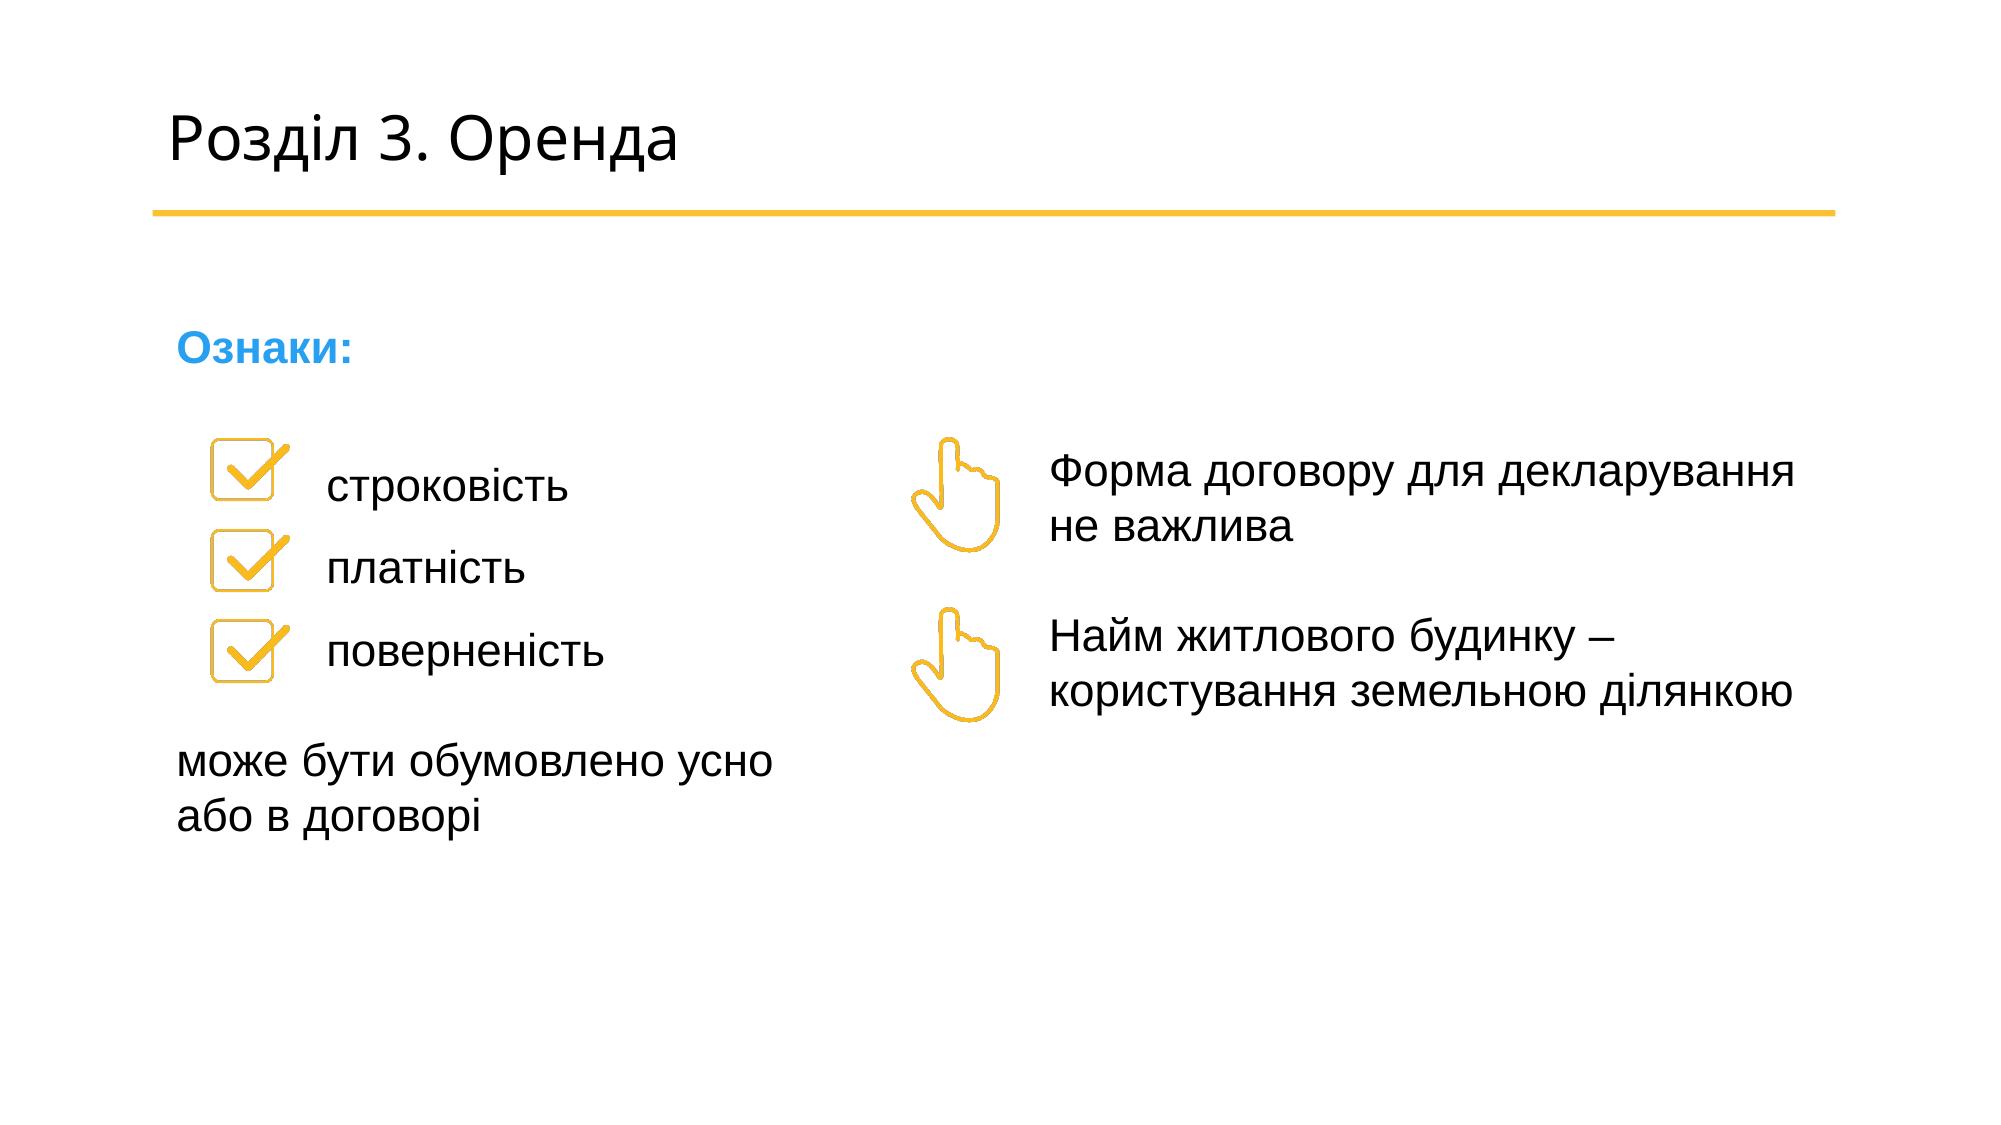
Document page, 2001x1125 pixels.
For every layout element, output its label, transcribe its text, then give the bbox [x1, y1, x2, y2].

picture [209, 618, 294, 684]
text_box Форма договору для декларування не важлива Найм житлового будинку – користування земельною ділянкою [1034, 433, 1920, 724]
picture [209, 437, 294, 502]
picture [209, 528, 294, 593]
text_box Розділ 3. Оренда [152, 91, 1729, 181]
picture [896, 432, 1022, 557]
text_box Ознаки: строковість платність поверненість може бути обумовлено усно або в договорі [161, 310, 1047, 848]
picture [896, 602, 1022, 727]
